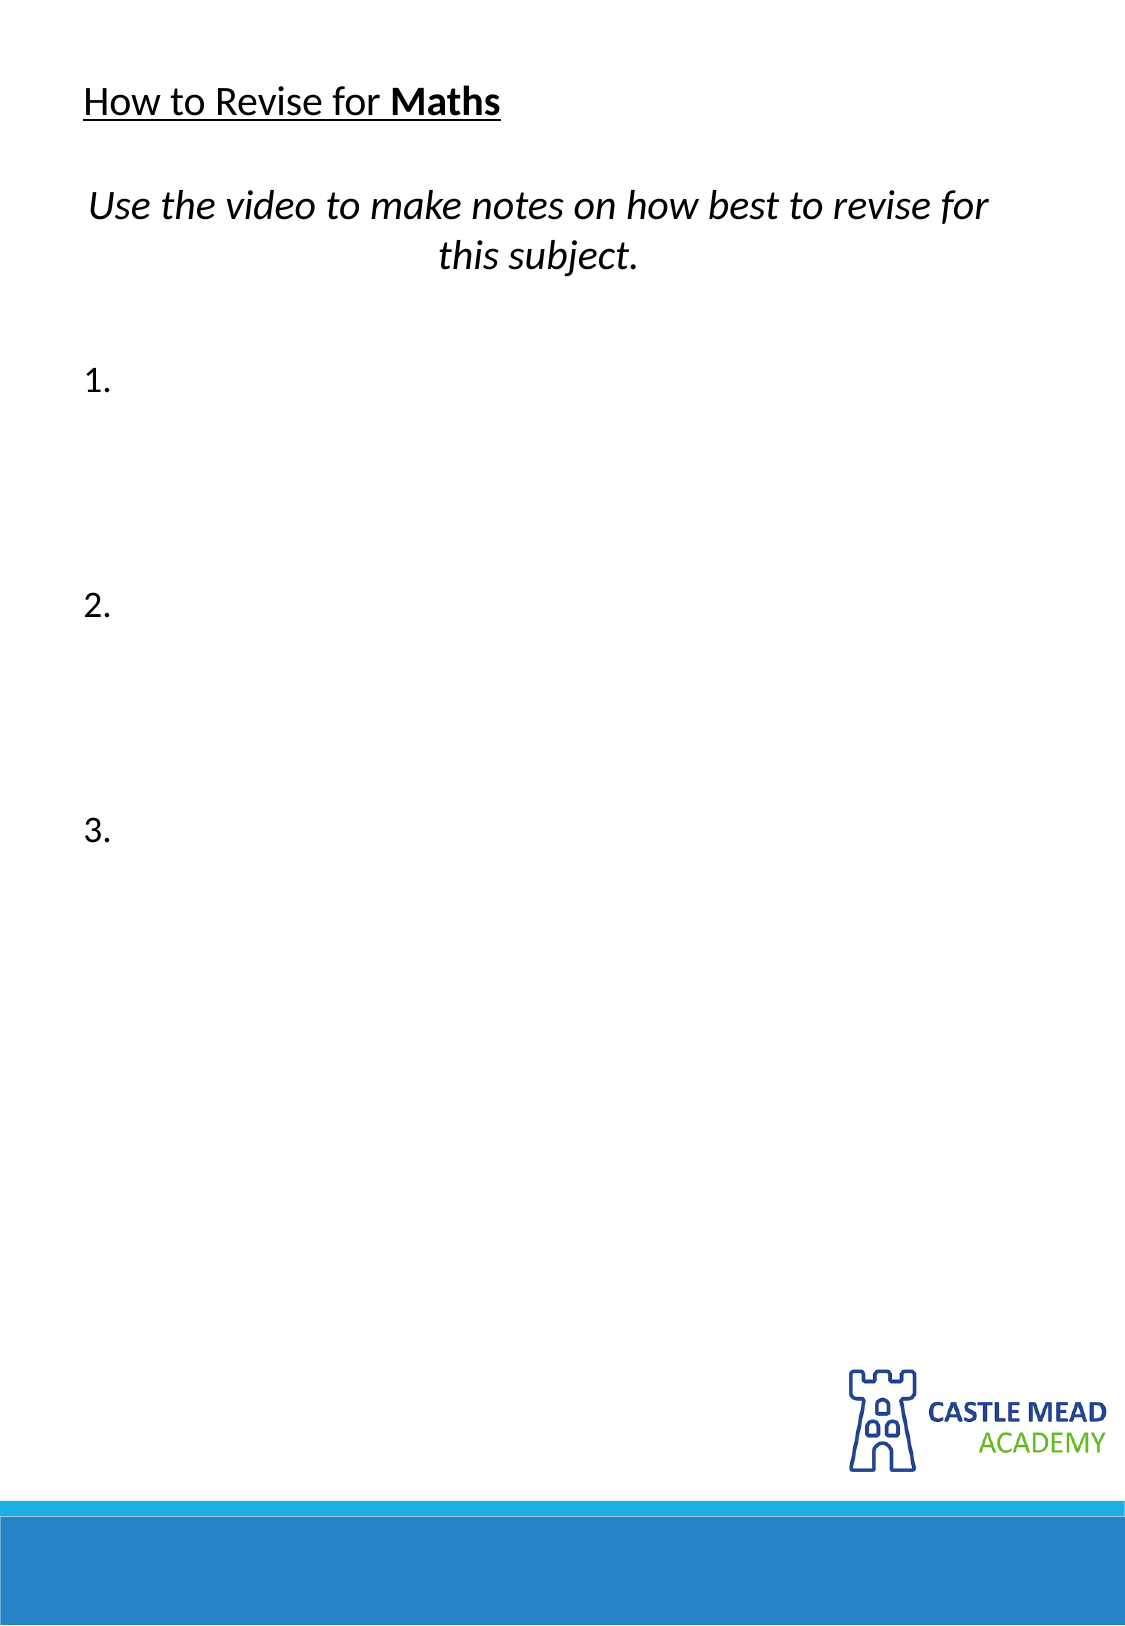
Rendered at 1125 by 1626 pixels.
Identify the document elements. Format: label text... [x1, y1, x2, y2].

picture [847, 1367, 1110, 1474]
text_box 1. 2. 3. [68, 347, 1101, 992]
text_box Use the video to make notes on how best to revise for this subject. [68, 170, 1009, 286]
text_box How to Revise for Maths [68, 66, 655, 132]
